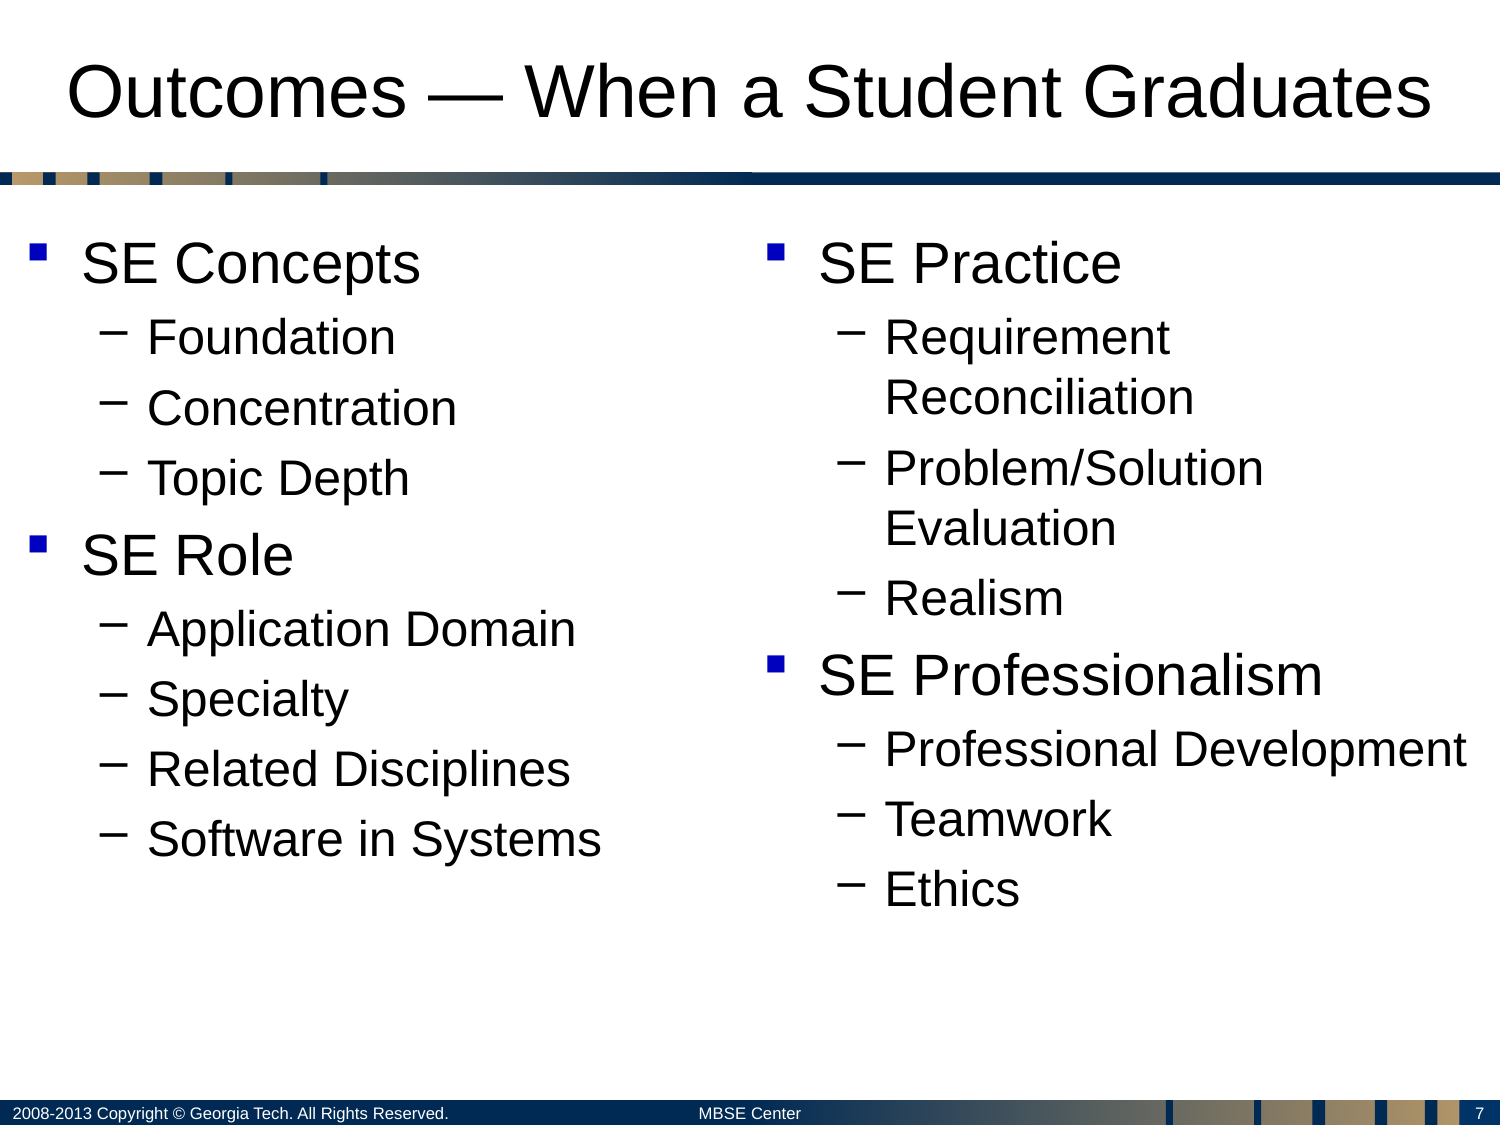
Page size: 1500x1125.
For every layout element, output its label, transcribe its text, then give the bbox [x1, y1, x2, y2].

list SE Concepts Foundation Concentration Topic Depth SE Role Application Domain Specialty Related Disciplines Software in Systems [24, 224, 738, 597]
title Outcomes — When a Student Graduates [0, 12, 1500, 163]
list SE Practice Requirement Reconciliation Problem/Solution Evaluation Realism SE Professionalism Professional Development Teamwork Ethics [762, 224, 1476, 939]
